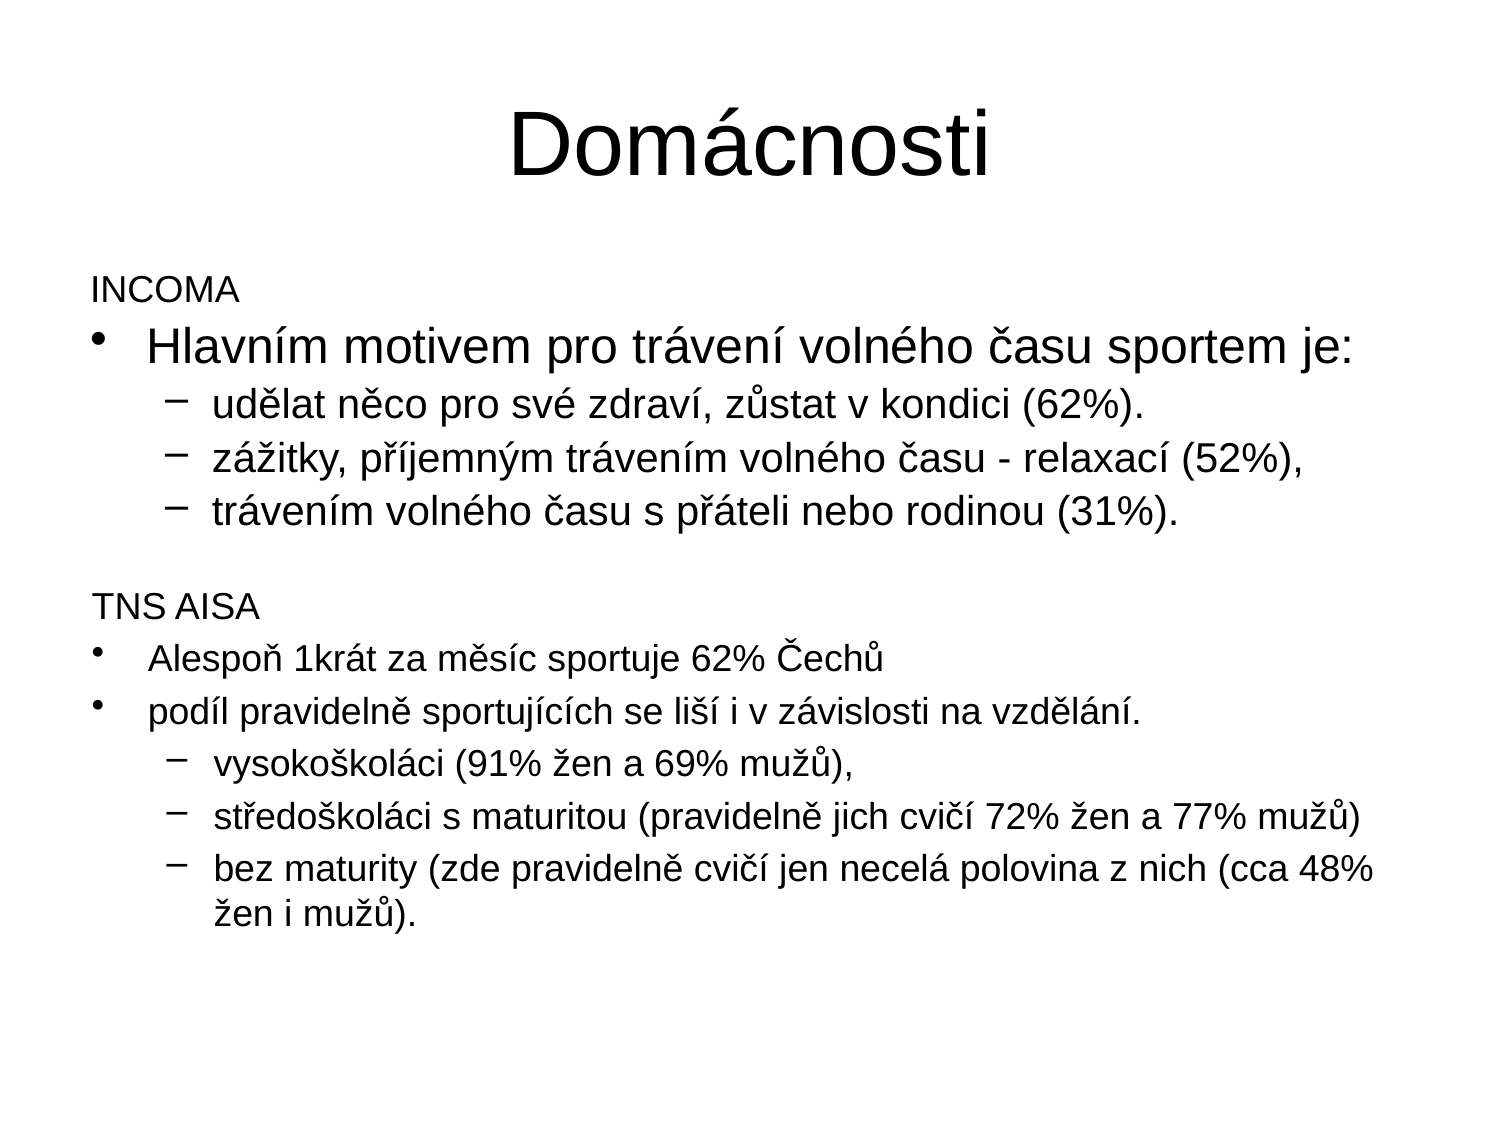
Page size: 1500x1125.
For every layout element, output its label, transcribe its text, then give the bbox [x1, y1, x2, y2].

list TNS AISA Alespoň 1krát za měsíc sportuje 62% Čechů podíl pravidelně sportujících se liší i v závislosti na vzdělání. vysokoškoláci (91% žen a 69% mužů), středoškoláci s maturitou (pravidelně jich cvičí 72% žen a 77% mužů) bez maturity (zde pravidelně cvičí jen necelá polovina z nich (cca 48% žen i mužů). [76, 574, 1427, 1000]
title Domácnosti [75, 45, 1425, 233]
list INCOMA Hlavním motivem pro trávení volného času sportem je: udělat něco pro své zdraví, zůstat v kondici (62%). zážitky, příjemným trávením volného času - relaxací (52%), trávením volného času s přáteli nebo rodinou (31%). [75, 262, 1425, 622]
